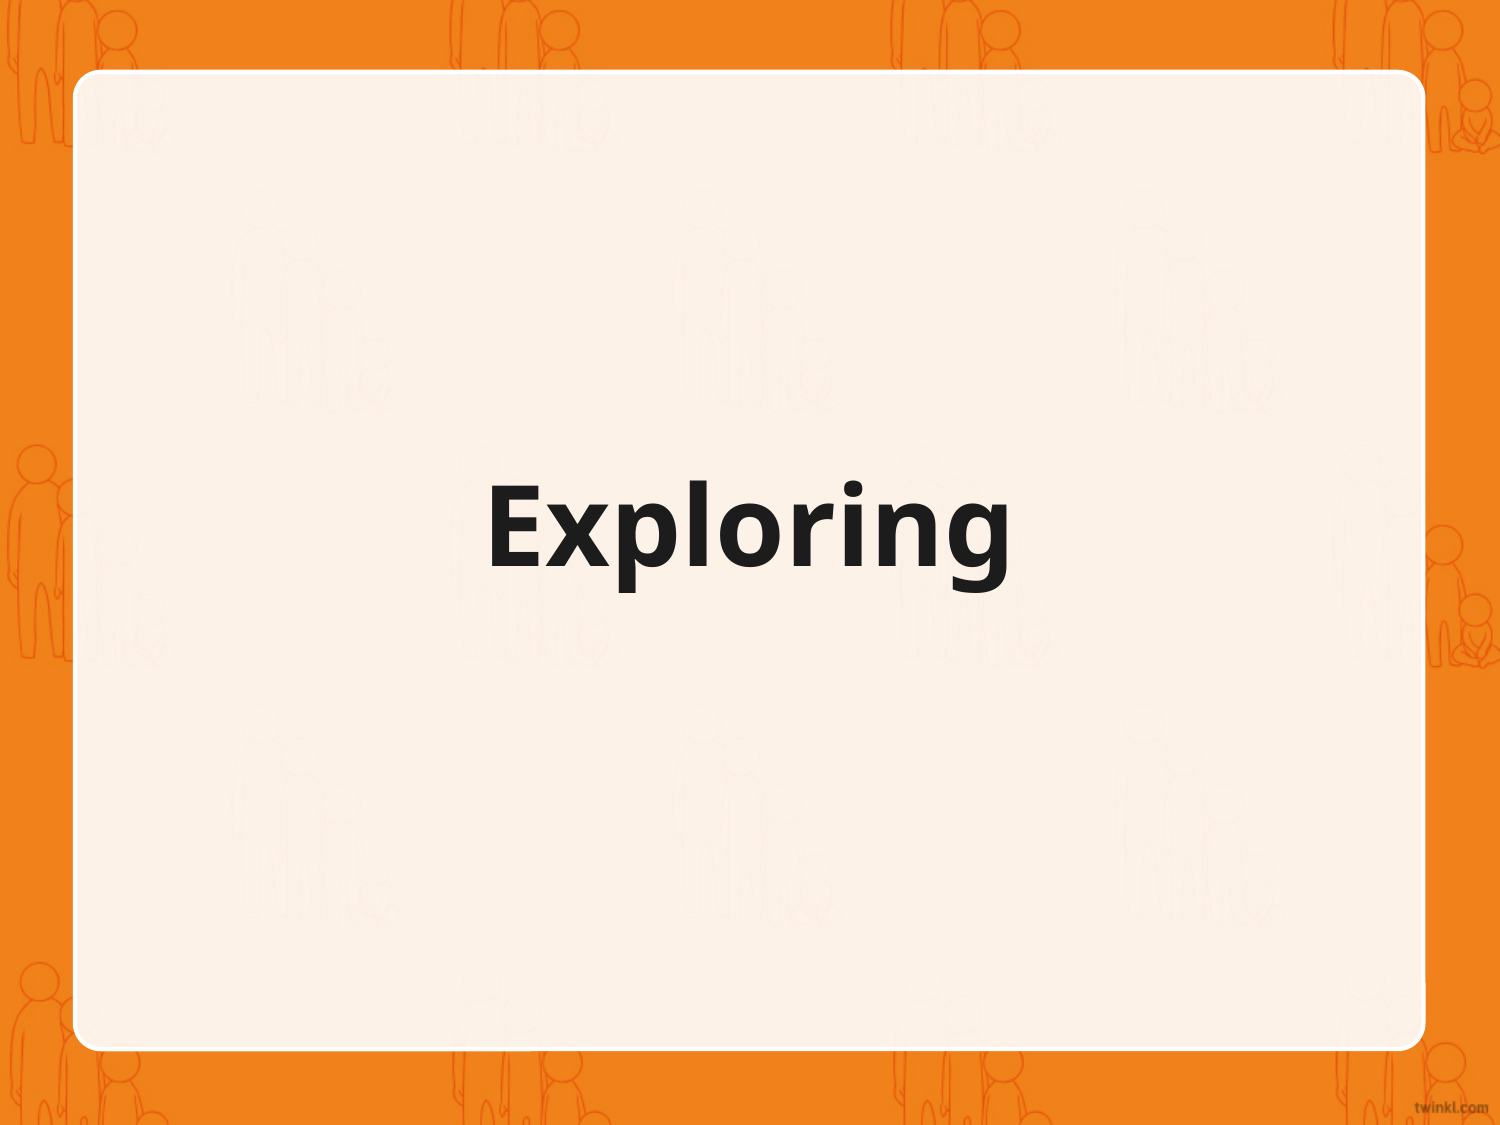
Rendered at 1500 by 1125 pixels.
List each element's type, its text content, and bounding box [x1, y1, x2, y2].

title Exploring [75, 71, 1424, 988]
picture [0, 0, 1500, 1125]
